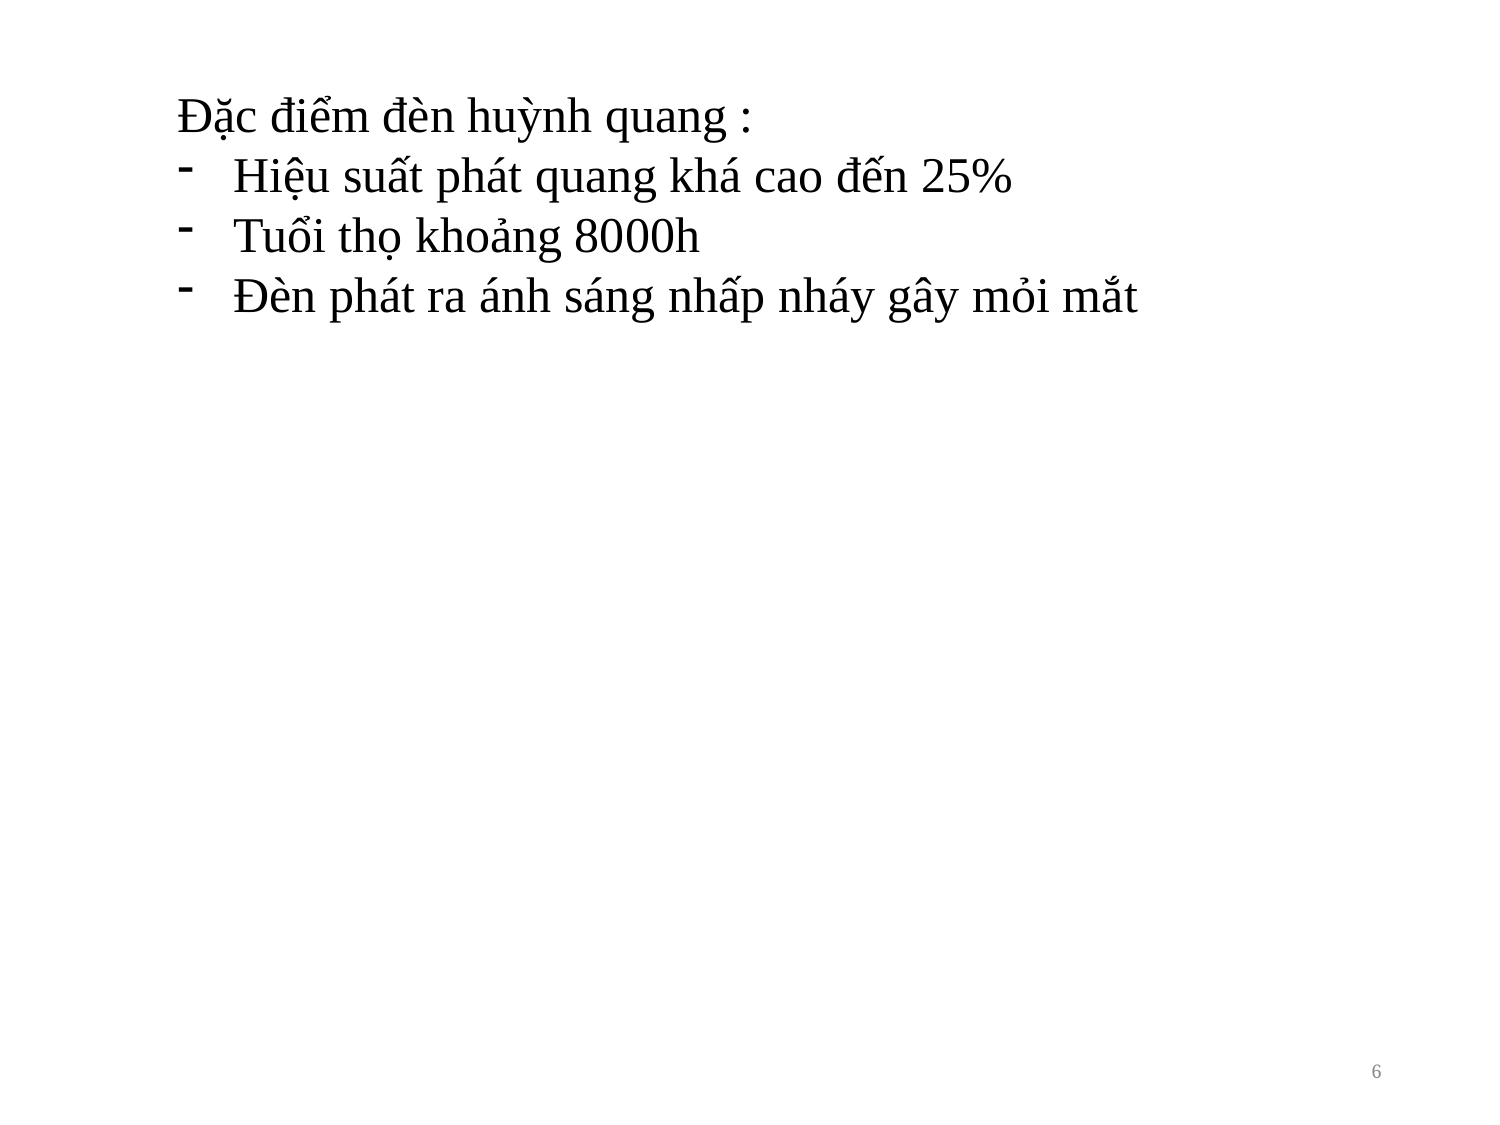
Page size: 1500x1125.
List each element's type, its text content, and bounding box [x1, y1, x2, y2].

text_box Đặc điểm đèn huỳnh quang : Hiệu suất phát quang khá cao đến 25% Tuổi thọ khoảng 8000h Đèn phát ra ánh sáng nhấp nháy gây mỏi mắt [162, 74, 1250, 330]
slide_number 6 [1059, 1042, 1397, 1103]
